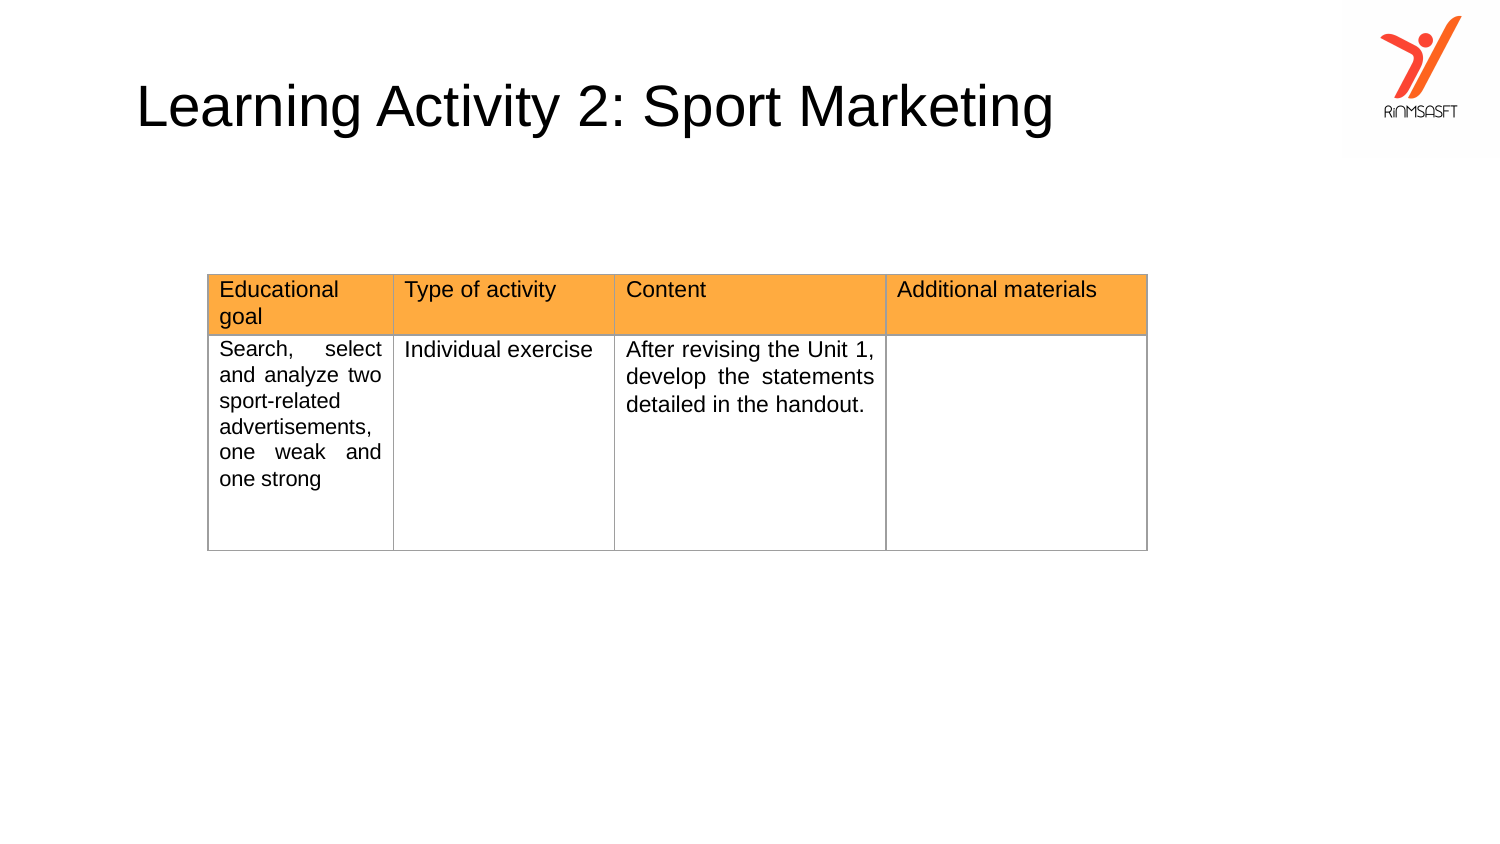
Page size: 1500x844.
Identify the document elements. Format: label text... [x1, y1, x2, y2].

table_cell [887, 336, 1146, 550]
table_cell Search, select and analyze two sport-related advertisements, one weak and one strong [209, 336, 393, 550]
picture [1342, 0, 1500, 158]
table_cell After revising the Unit 1, develop the statements detailed in the handout. [615, 336, 885, 550]
title Learning Activity 2: Sport Marketing [121, 53, 1254, 148]
table_header Type of activity [394, 275, 614, 334]
table_cell Individual exercise [394, 336, 614, 550]
table_header Educational goal [209, 275, 393, 334]
table_header Additional materials [887, 275, 1146, 334]
table_header Content [615, 275, 885, 334]
